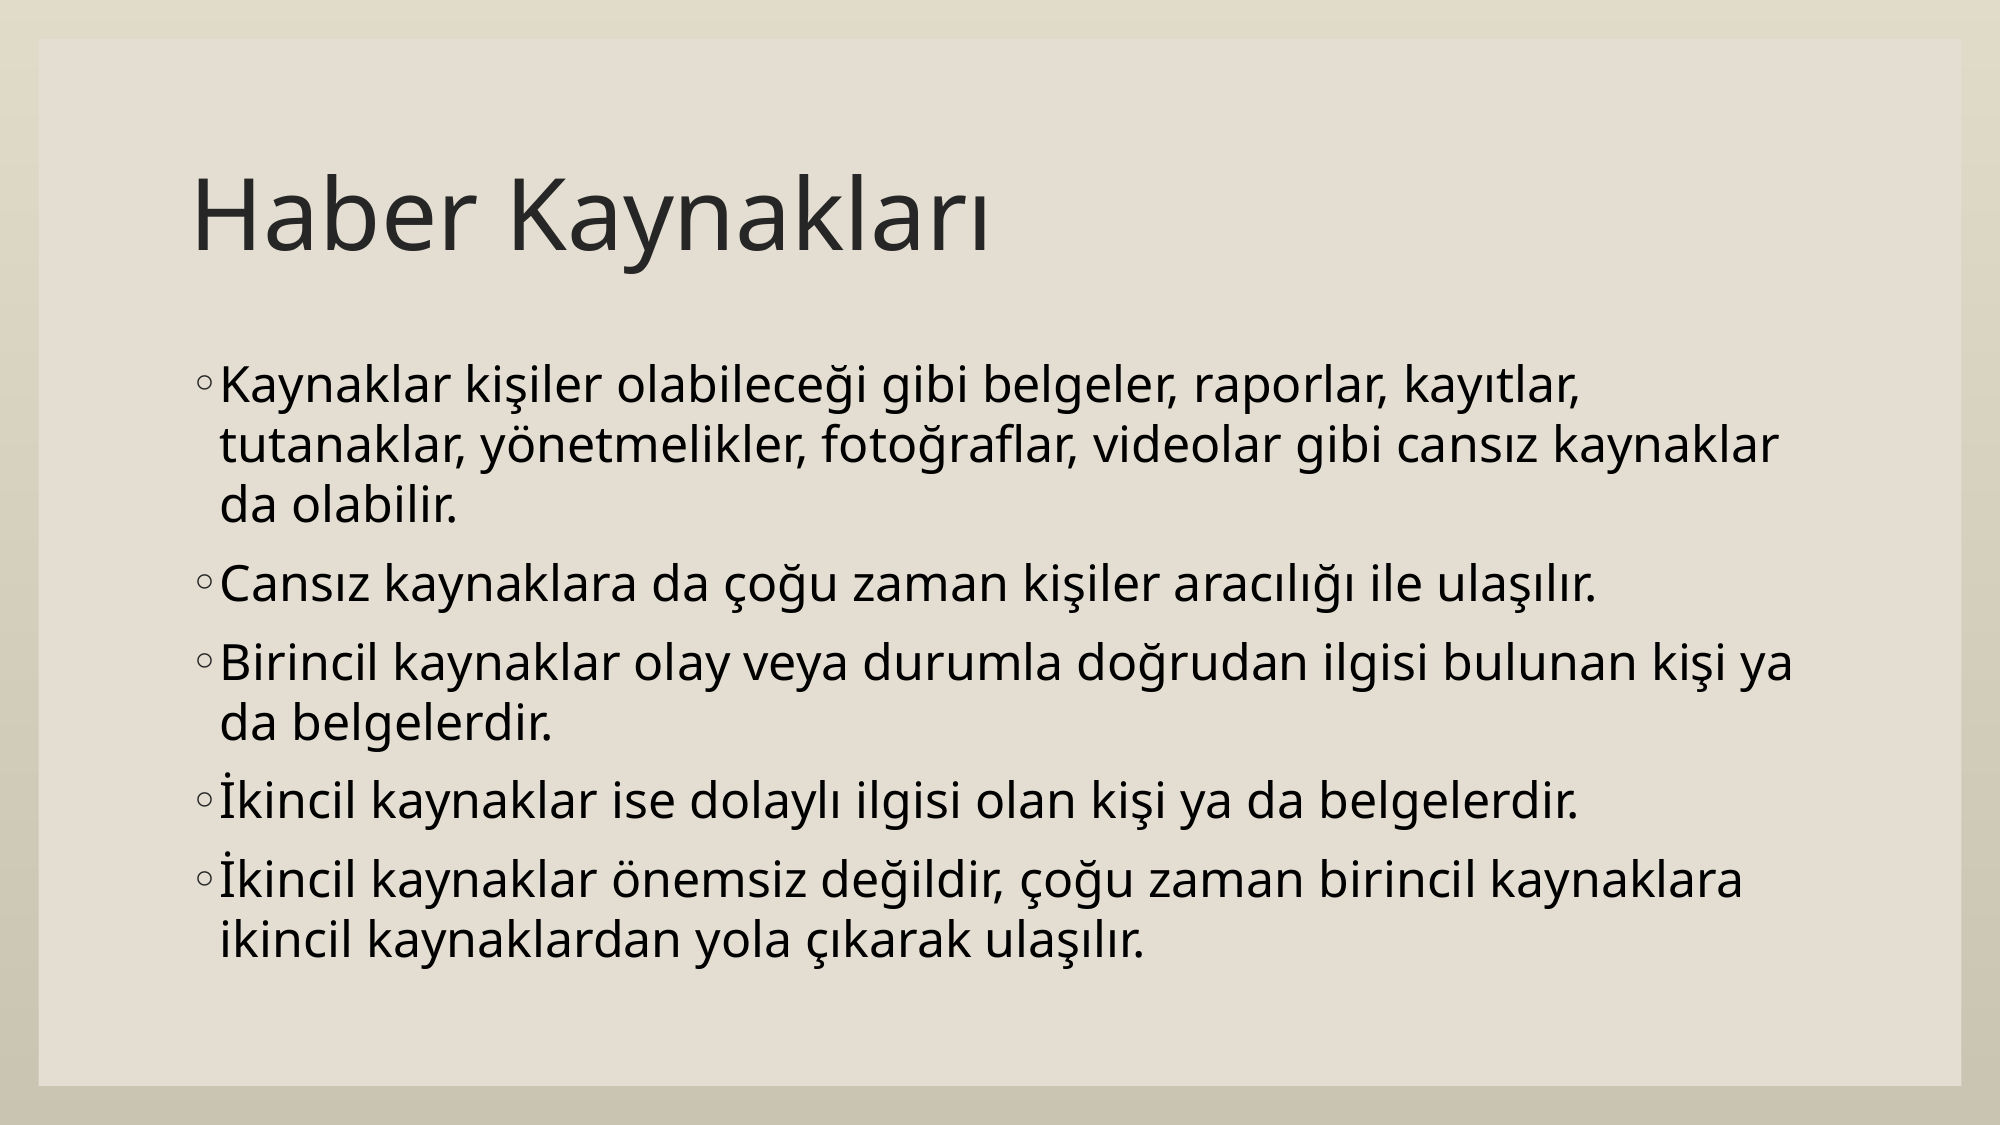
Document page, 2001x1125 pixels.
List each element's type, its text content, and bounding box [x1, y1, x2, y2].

title Haber Kaynakları [174, 105, 1825, 331]
list Kaynaklar kişiler olabileceği gibi belgeler, raporlar, kayıtlar, tutanaklar, yönetmelikler, fotoğraflar, videolar gibi cansız kaynaklar da olabilir. Cansız kaynaklara da çoğu zaman kişiler aracılığı ile ulaşılır. Birincil kaynaklar olay veya durumla doğrudan ilgisi bulunan kişi ya da belgelerdir. İkincil kaynaklar ise dolaylı ilgisi olan kişi ya da belgelerdir. İkincil kaynaklar önemsiz değildir, çoğu zaman birincil kaynaklara ikincil kaynaklardan yola çıkarak ulaşılır. [174, 345, 1825, 990]
